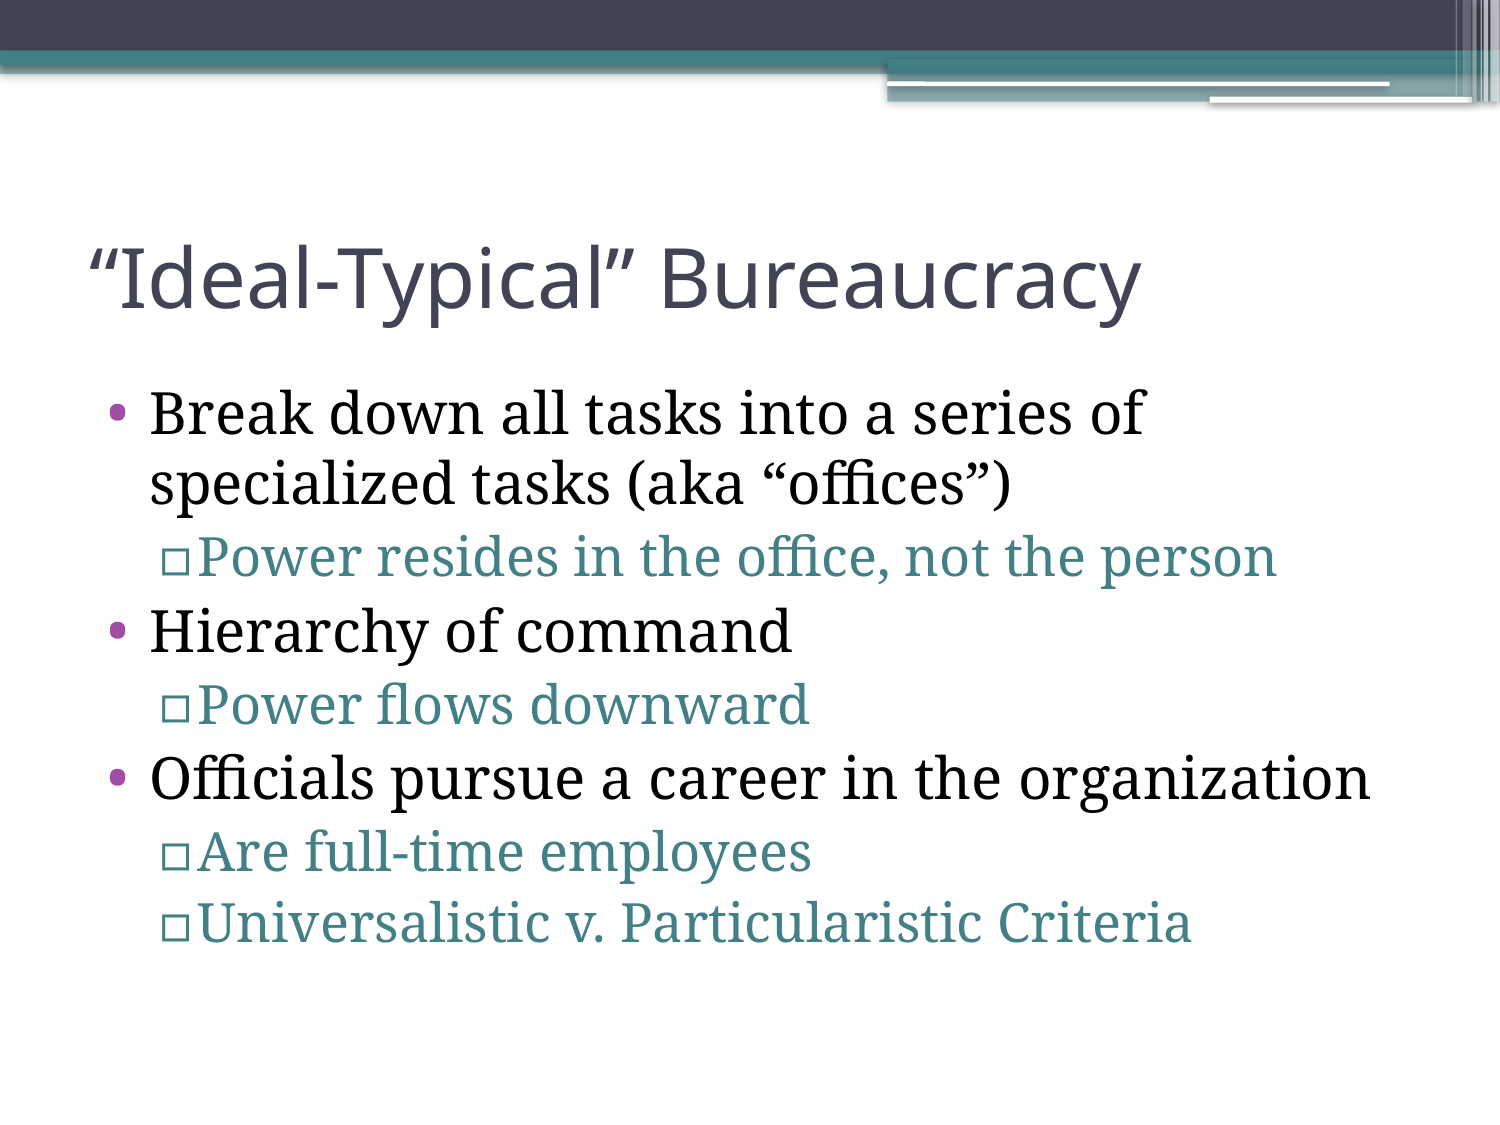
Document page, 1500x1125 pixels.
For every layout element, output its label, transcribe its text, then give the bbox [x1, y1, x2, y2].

title “Ideal-Typical” Bureaucracy [75, 187, 1425, 363]
list Break down all tasks into a series of specialized tasks (aka “offices”) Power resides in the office, not the person Hierarchy of command Power flows downward Officials pursue a career in the organization Are full-time employees Universalistic v. Particularistic Criteria [75, 368, 1425, 1079]
